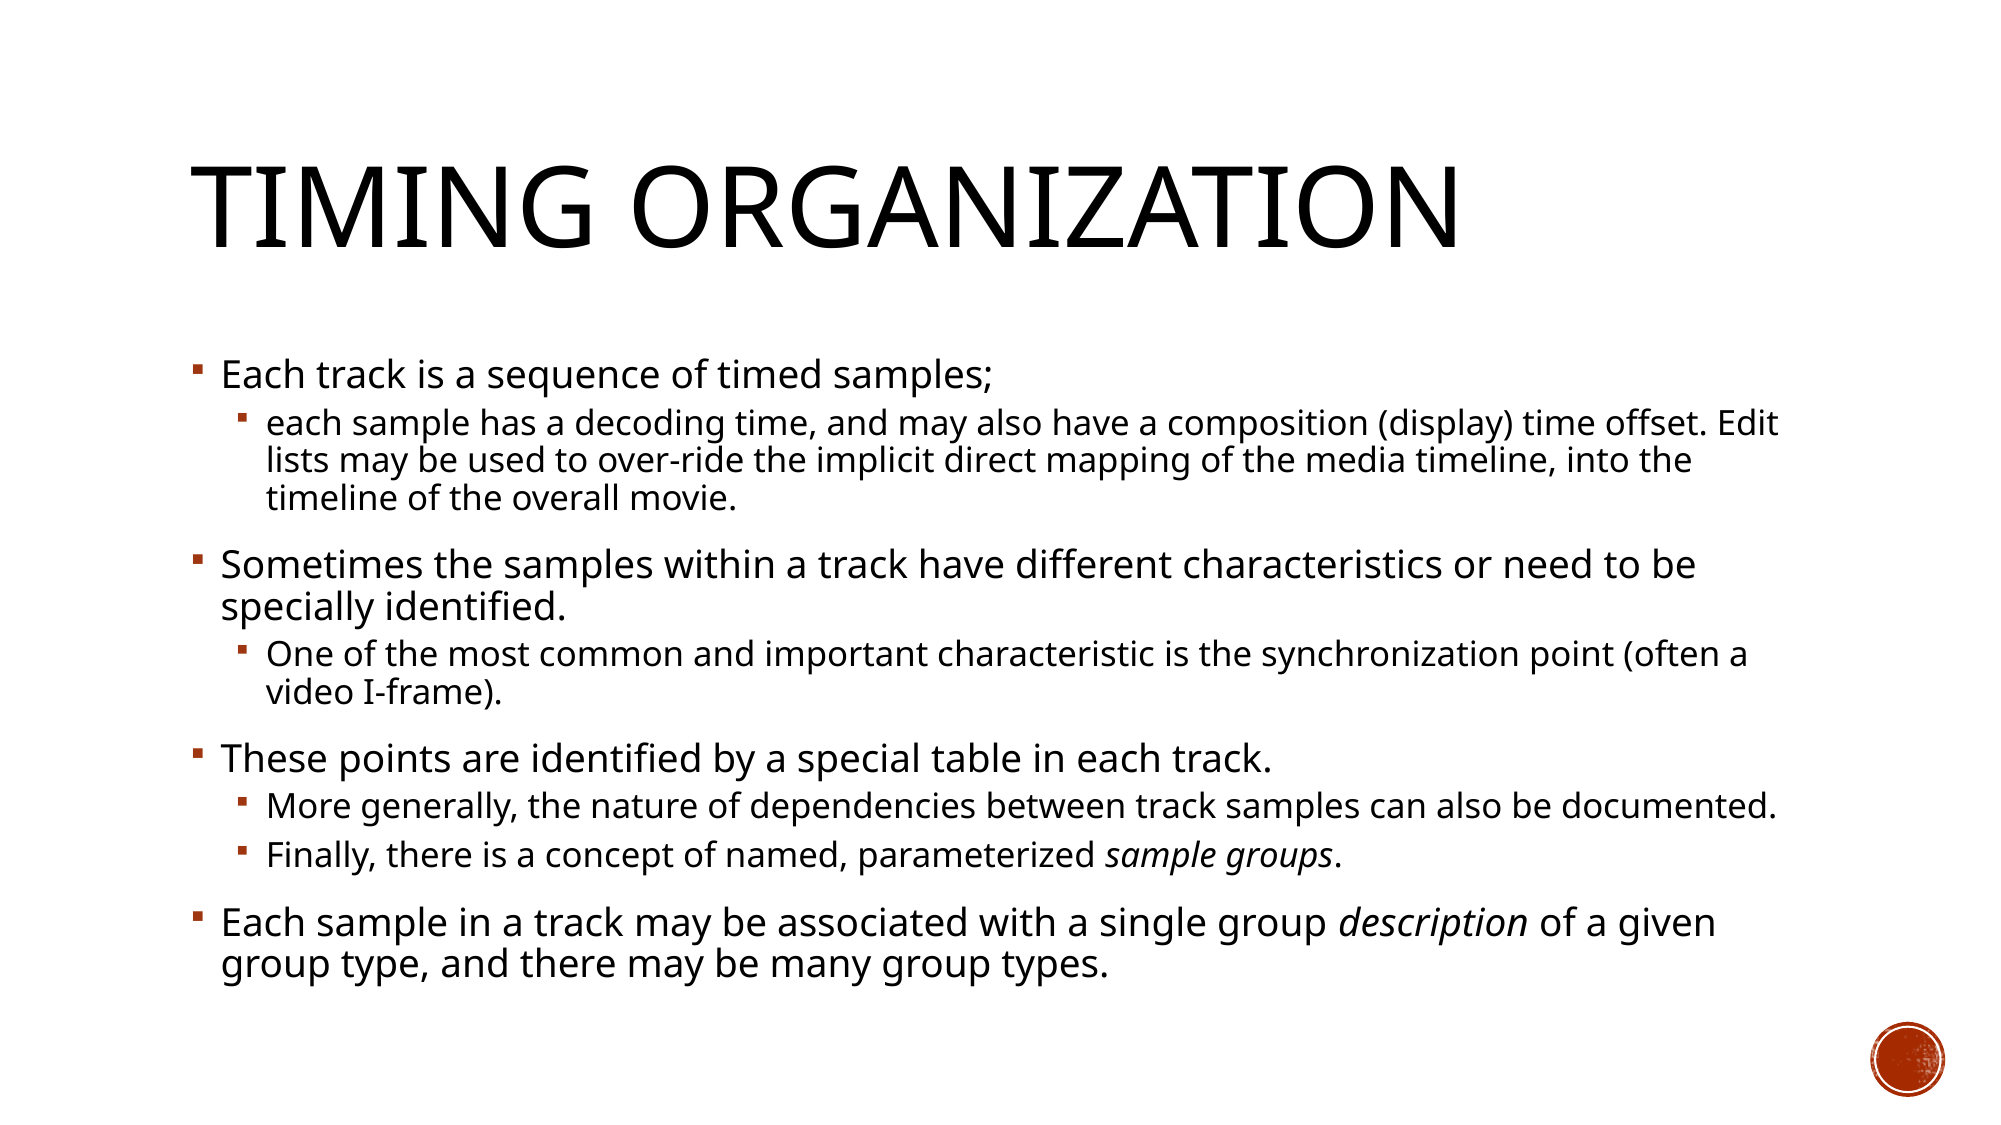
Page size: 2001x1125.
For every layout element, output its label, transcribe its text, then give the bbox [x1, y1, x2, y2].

list Each track is a sequence of timed samples; each sample has a decoding time, and may also have a composition (display) time offset. Edit lists may be used to over-ride the implicit direct mapping of the media timeline, into the timeline of the overall movie. Sometimes the samples within a track have different characteristics or need to be specially identified. One of the most common and important characteristic is the synchronization point (often a video I-frame). These points are identified by a special table in each track. More generally, the nature of dependencies between track samples can also be documented. Finally, there is a concept of named, parameterized sample groups. Each sample in a track may be associated with a single group description of a given group type, and there may be many group types. [175, 348, 1826, 1013]
title Timing Organization [175, 79, 1826, 344]
